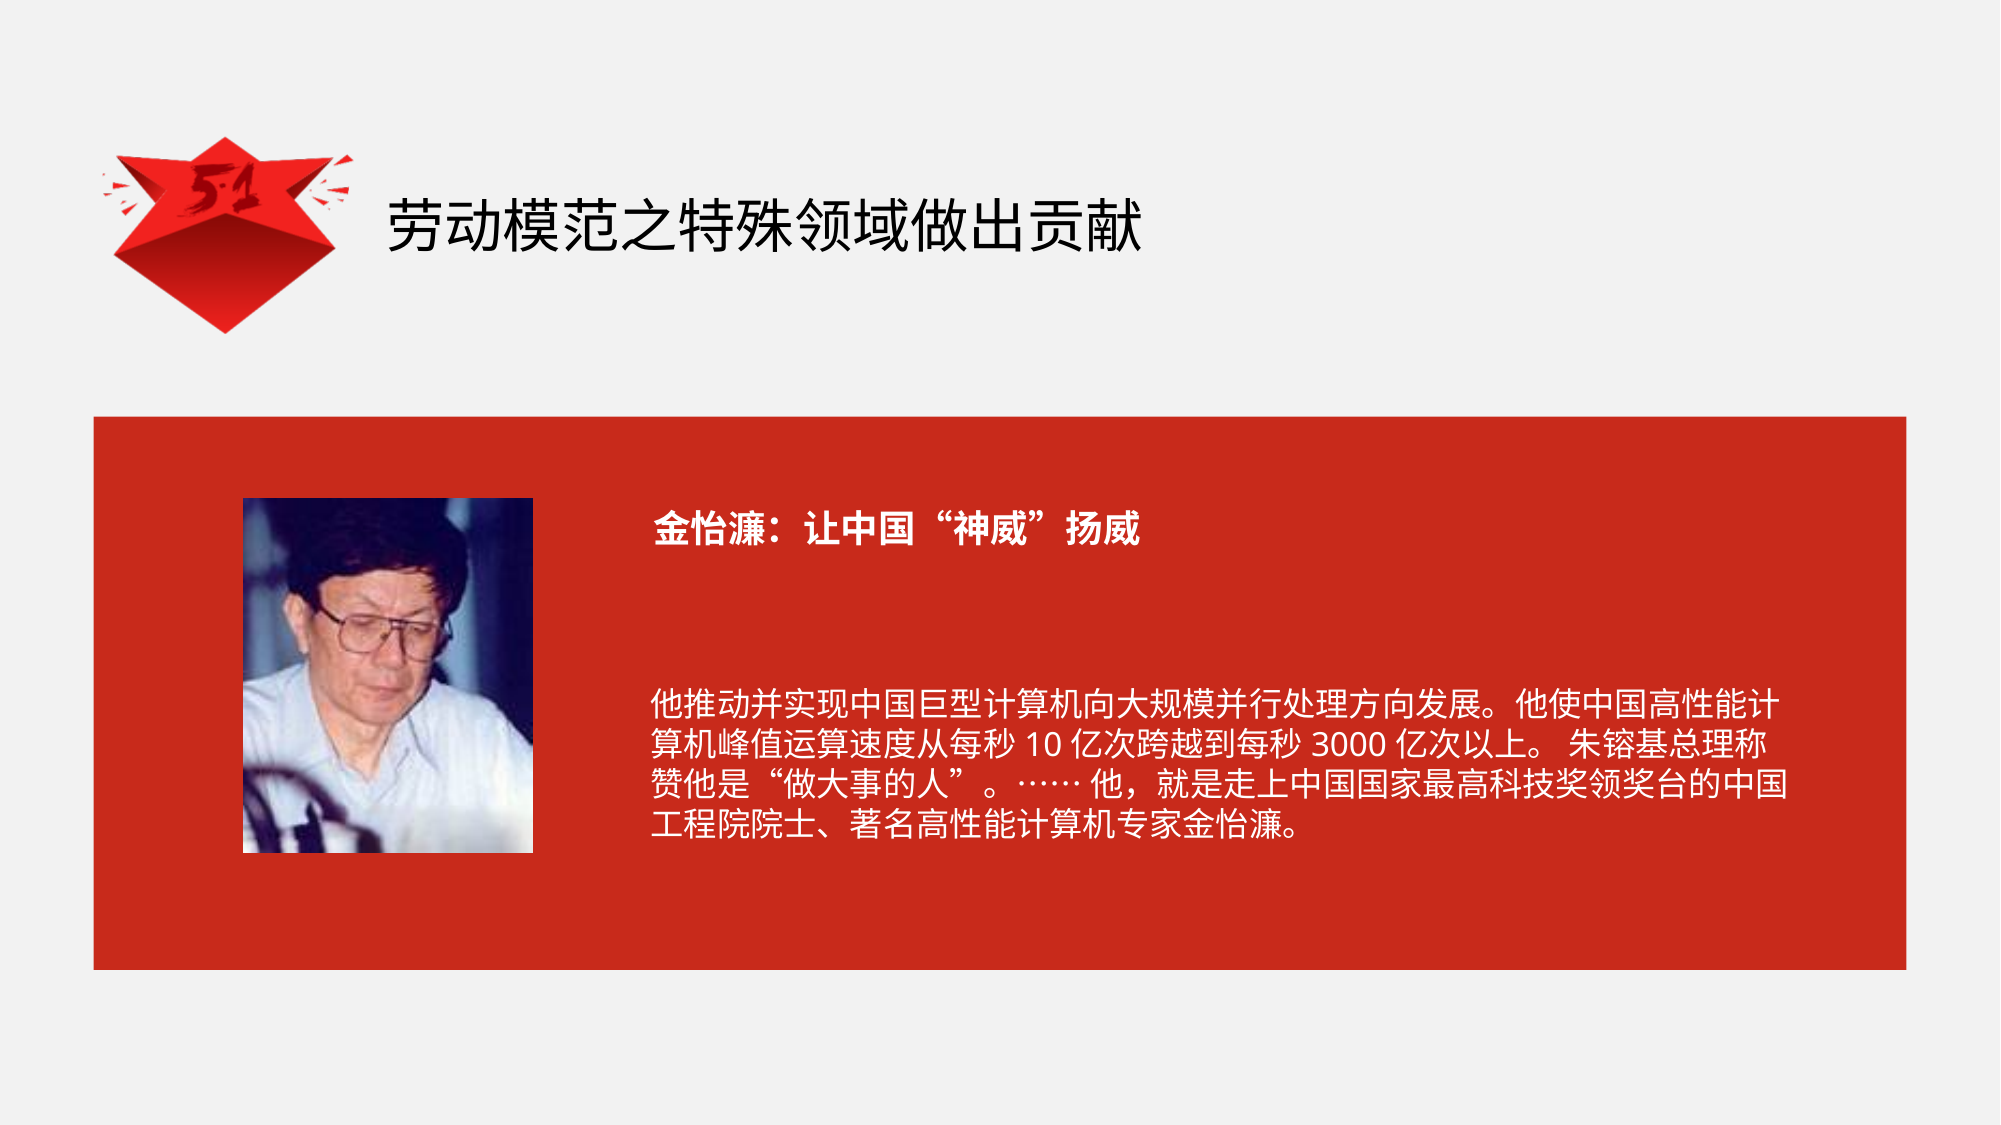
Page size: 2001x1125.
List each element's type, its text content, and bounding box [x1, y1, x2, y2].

text_box [93, 415, 1907, 971]
text_box 他推动并实现中国巨型计算机向大规模并行处理方向发展。他使中国高性能计算机峰值运算速度从每秒10亿次跨越到每秒3000亿次以上。 朱镕基总理称赞他是“做大事的人”。…… 他，就是走上中国国家最高科技奖领奖台的中国工程院院士、著名高性能计算机专家金怡濂。 [635, 675, 1813, 851]
picture [243, 498, 533, 853]
text_box 劳动模范之特殊领域做出贡献 [372, 182, 1276, 267]
picture [78, 78, 372, 372]
text_box 金怡濂：让中国“神威”扬威 [638, 497, 1156, 693]
